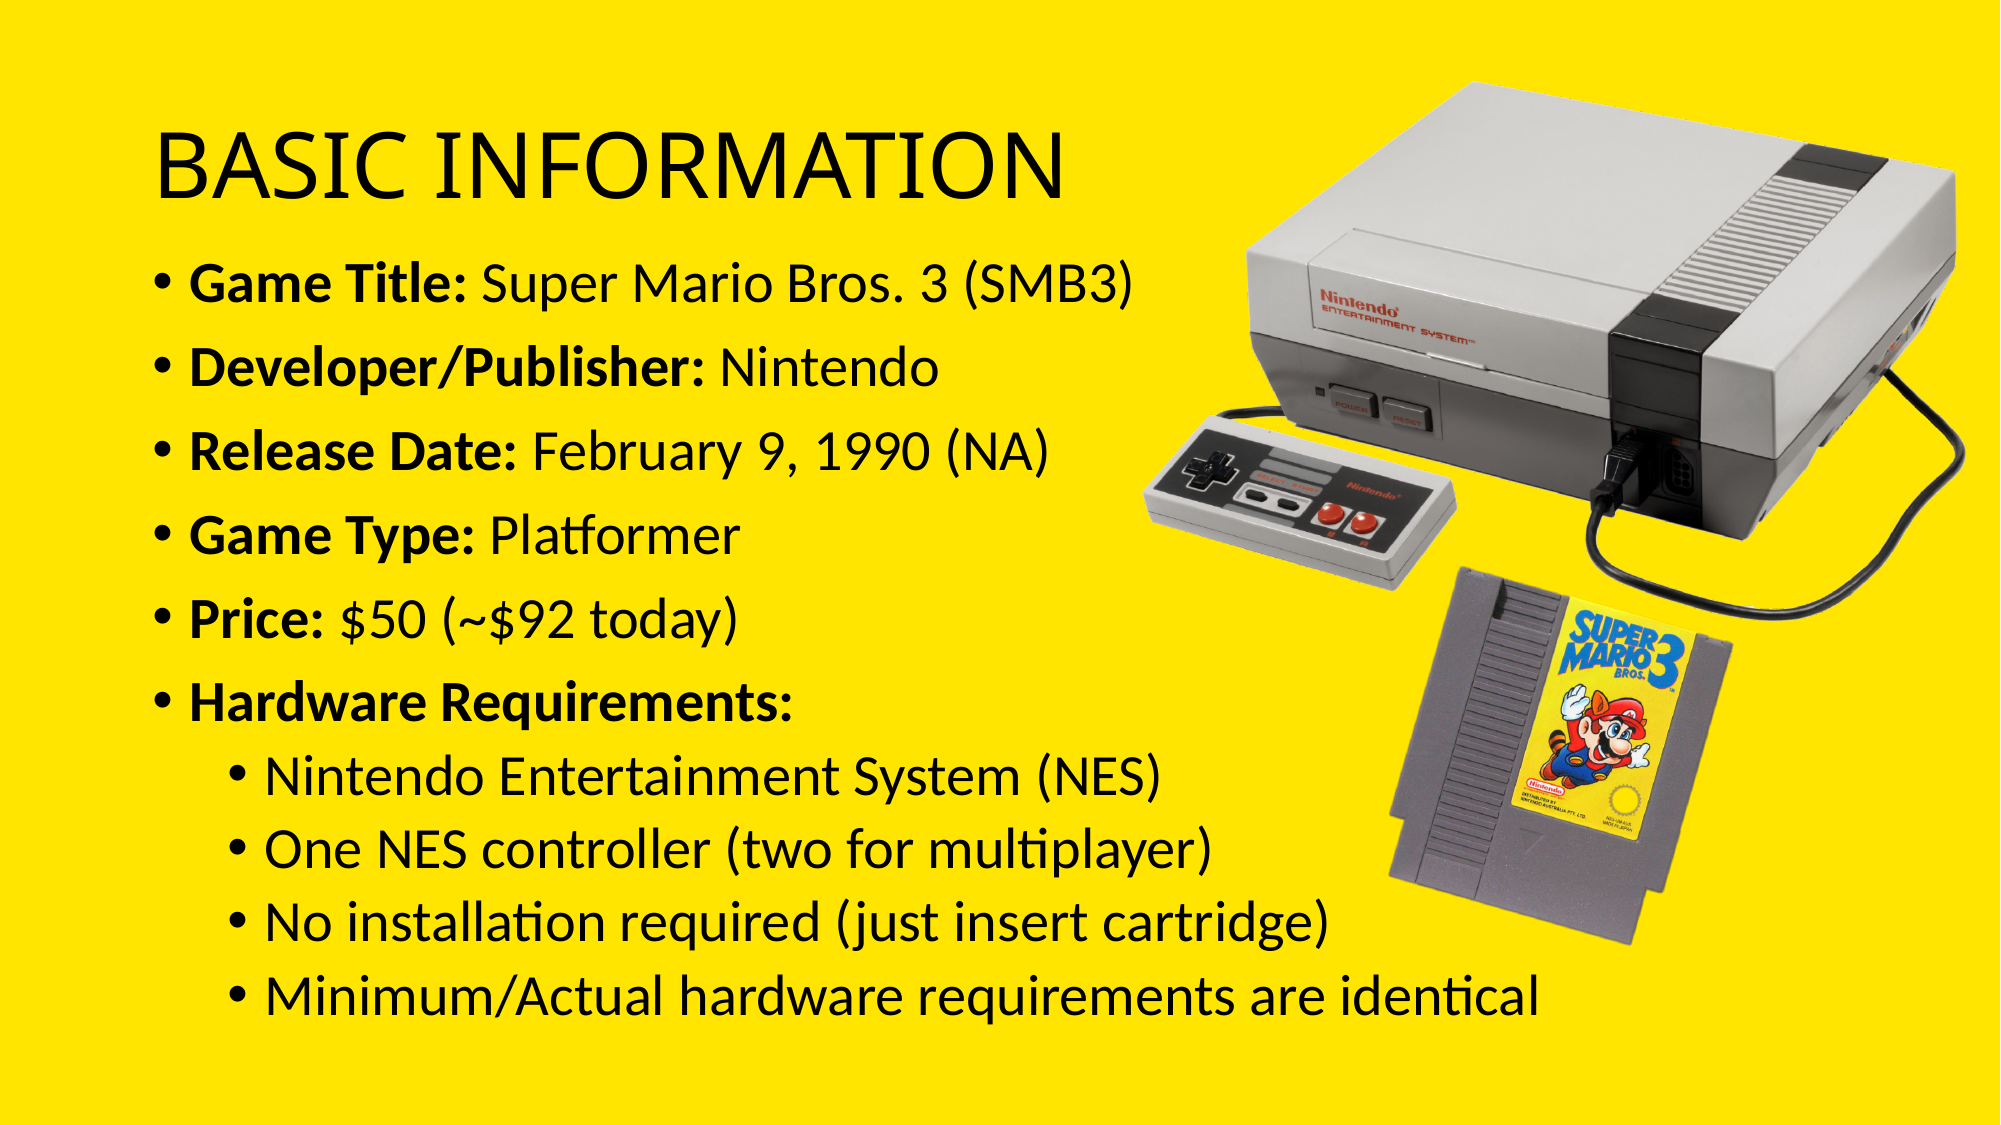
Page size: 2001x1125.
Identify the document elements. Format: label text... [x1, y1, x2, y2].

title BASIC INFORMATION [137, 59, 1863, 245]
list Game Title: Super Mario Bros. 3 (SMB3) Developer/Publisher: Nintendo Release Date: February 9, 1990 (NA) Game Type: Platformer Price: $50 (~$92 today) Hardware Requirements: Nintendo Entertainment System (NES) One NES controller (two for multiplayer) No installation required (just insert cartridge) Minimum/Actual hardware requirements are identical [137, 245, 1863, 1093]
picture [1142, 81, 1966, 1008]
